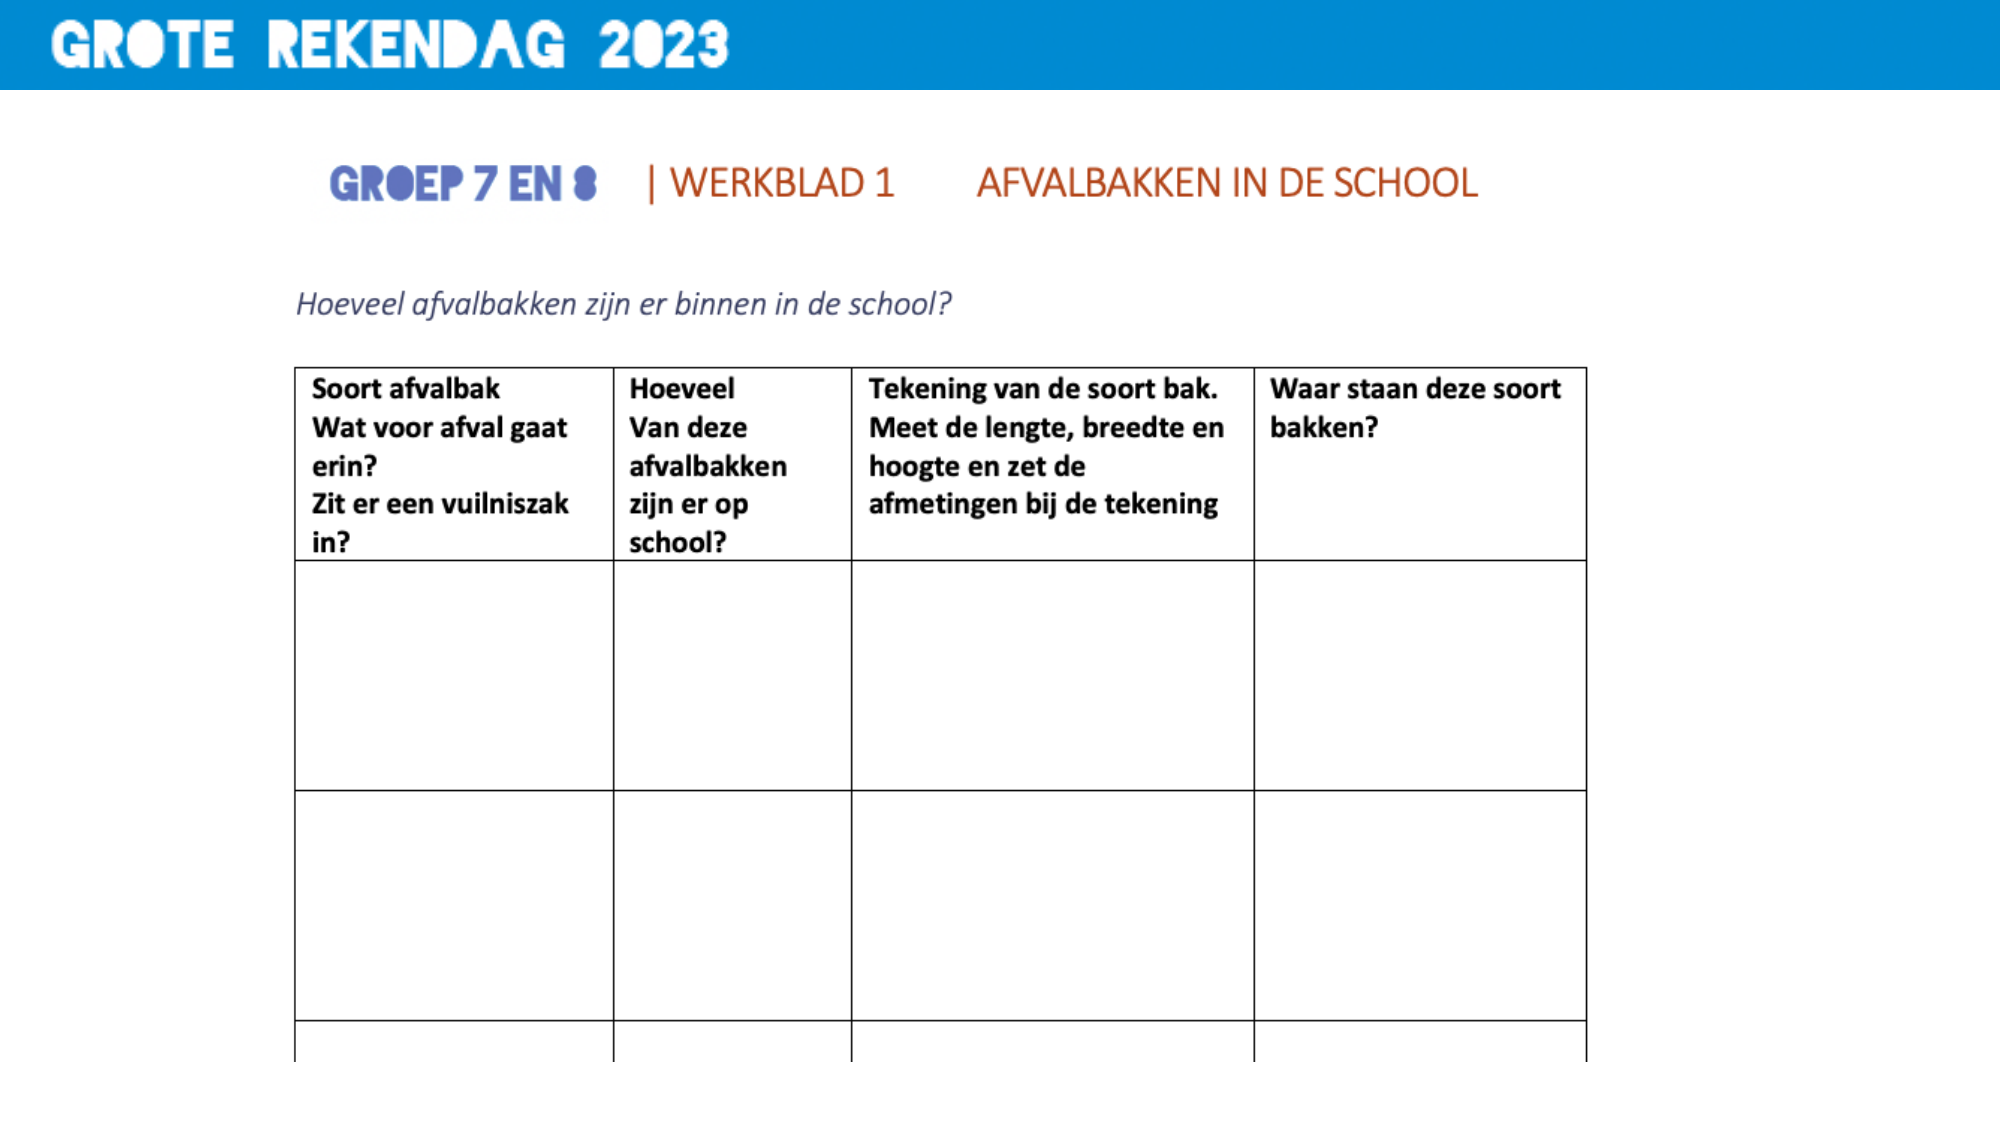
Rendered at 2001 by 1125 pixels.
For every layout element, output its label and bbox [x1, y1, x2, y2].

picture [167, 20, 200, 68]
picture [479, 20, 524, 68]
picture [203, 20, 233, 68]
picture [254, 158, 1616, 1062]
picture [94, 20, 125, 68]
picture [335, 20, 401, 68]
picture [269, 20, 299, 68]
picture [52, 20, 89, 68]
picture [526, 20, 564, 68]
picture [302, 20, 331, 68]
picture [444, 20, 477, 68]
picture [404, 20, 441, 68]
picture [127, 20, 165, 68]
picture [600, 20, 630, 68]
picture [633, 20, 694, 68]
picture [699, 20, 729, 68]
